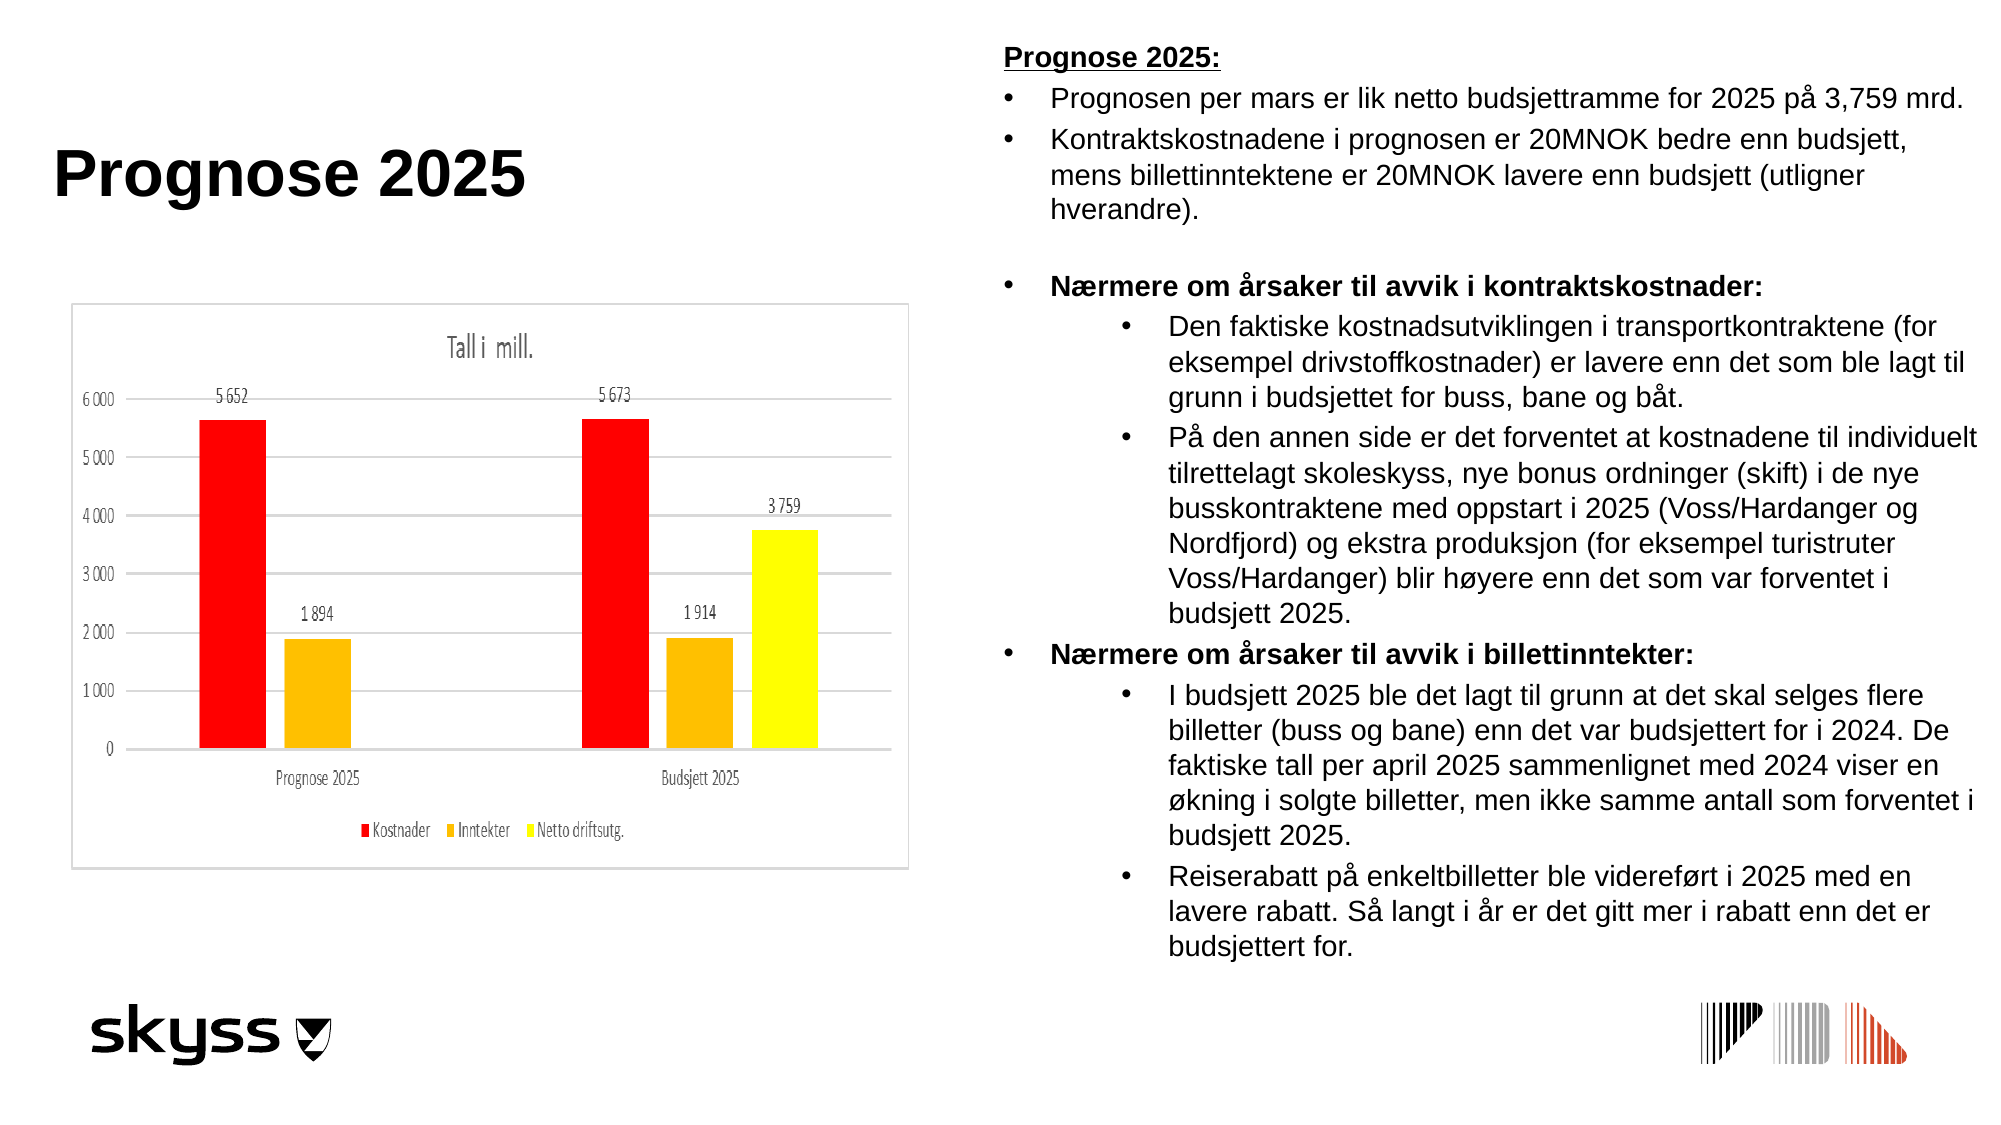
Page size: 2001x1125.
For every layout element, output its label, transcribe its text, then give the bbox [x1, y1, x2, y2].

list Prognose 2025: Prognosen per mars er lik netto budsjettramme for 2025 på 3,759 mrd. Kontraktskostnadene i prognosen er 20MNOK bedre enn budsjett, mens billettinntektene er 20MNOK lavere enn budsjett (utligner hverandre). Nærmere om årsaker til avvik i kontraktskostnader: Den faktiske kostnadsutviklingen i transportkontraktene (for eksempel drivstoffkostnader) er lavere enn det som ble lagt til grunn i budsjettet for buss, bane og båt. På den annen side er det forventet at kostnadene til individuelt tilrettelagt skoleskyss, nye bonus ordninger (skift) i de nye busskontraktene med oppstart i 2025 (Voss/Hardanger og Nordfjord) og ekstra produksjon (for eksempel turistruter Voss/Hardanger) blir høyere enn det som var forventet i budsjett 2025. Nærmere om årsaker til avvik i billettinntekter: I budsjett 2025 ble det lagt til grunn at det skal selges flere billetter (buss og bane) enn det var budsjettert for i 2024. De faktiske tall per april 2025 sammenlignet med 2024 viser en økning i solgte billetter, men ikke samme antall som forventet i budsjett 2025. Reiserabatt på enkeltbilletter ble videreført i 2025 med en lavere rabatt. Så langt i år er det gitt mer i rabatt enn det er budsjettert for. [1003, 38, 1983, 1027]
title Prognose 2025 [53, 135, 943, 218]
picture [71, 303, 909, 870]
